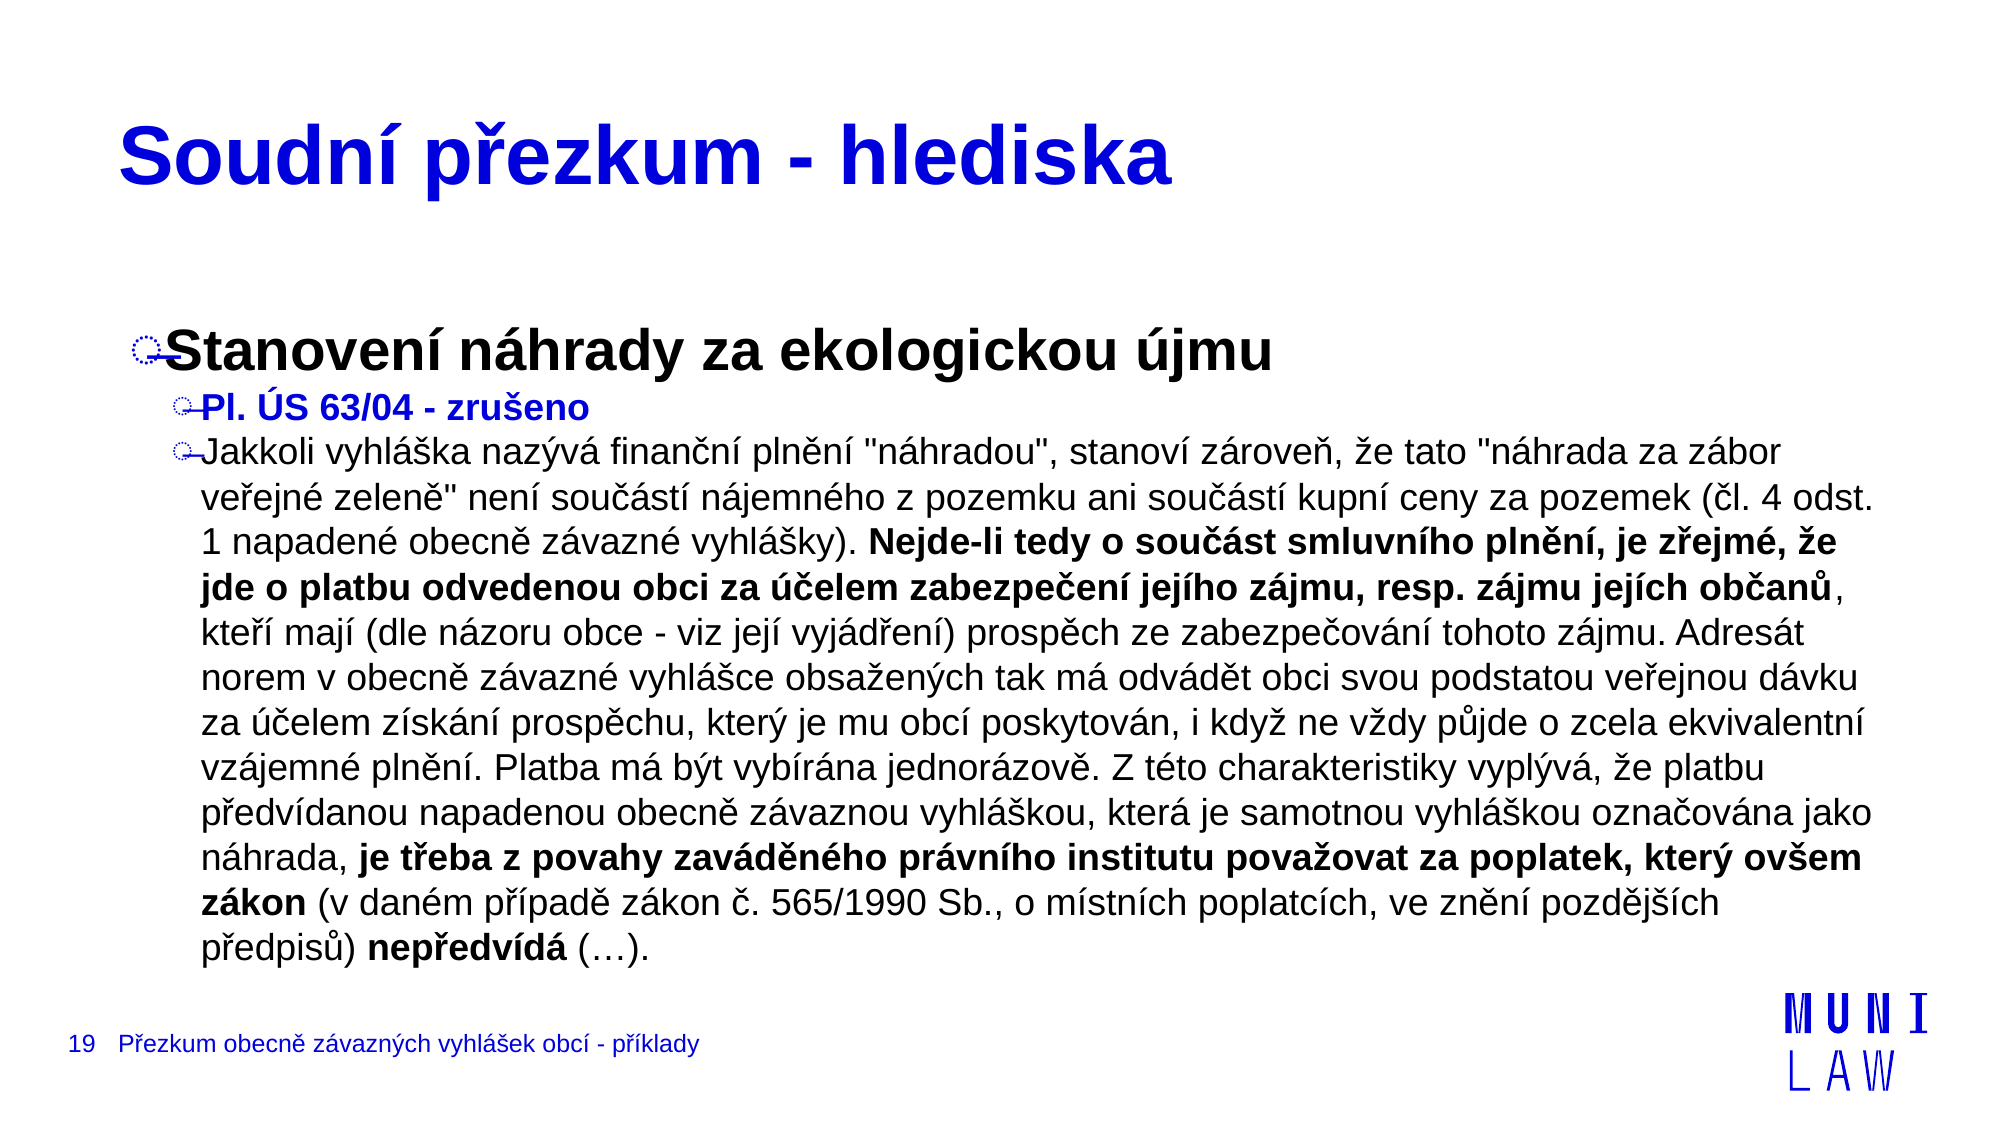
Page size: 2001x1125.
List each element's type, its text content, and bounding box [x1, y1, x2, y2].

title Soudní přezkum - hlediska [118, 118, 1883, 193]
footer Přezkum obecně závazných vyhlášek obcí - příklady [118, 1021, 1418, 1063]
slide_number 19 [67, 1021, 110, 1063]
list Stanovení náhrady za ekologickou újmu Pl. ÚS 63/04 - zrušeno Jakkoli vyhláška nazývá finanční plnění "náhradou", stanoví zároveň, že tato "náhrada za zábor veřejné zeleně" není součástí nájemného z pozemku ani součástí kupní ceny za pozemek (čl. 4 odst. 1 napadené obecně závazné vyhlášky). Nejde-li tedy o součást smluvního plnění, je zřejmé, že jde o platbu odvedenou obci za účelem zabezpečení jejího zájmu, resp. zájmu jejích občanů, kteří mají (dle názoru obce - viz její vyjádření) prospěch ze zabezpečování tohoto zájmu. Adresát norem v obecně závazné vyhlášce obsažených tak má odvádět obci svou podstatou veřejnou dávku za účelem získání prospěchu, který je mu obcí poskytován, i když ne vždy půjde o zcela ekvivalentní vzájemné plnění. Platba má být vybírána jednorázově. Z této charakteristiky vyplývá, že platbu předvídanou napadenou obecně závaznou vyhláškou, která je samotnou vyhláškou označována jako náhrada, je třeba z povahy zaváděného právního institutu považovat za poplatek, který ovšem zákon (v daném případě zákon č. 565/1990 Sb., o místních poplatcích, ve znění pozdějších předpisů) nepředvídá (…). [118, 277, 1883, 957]
